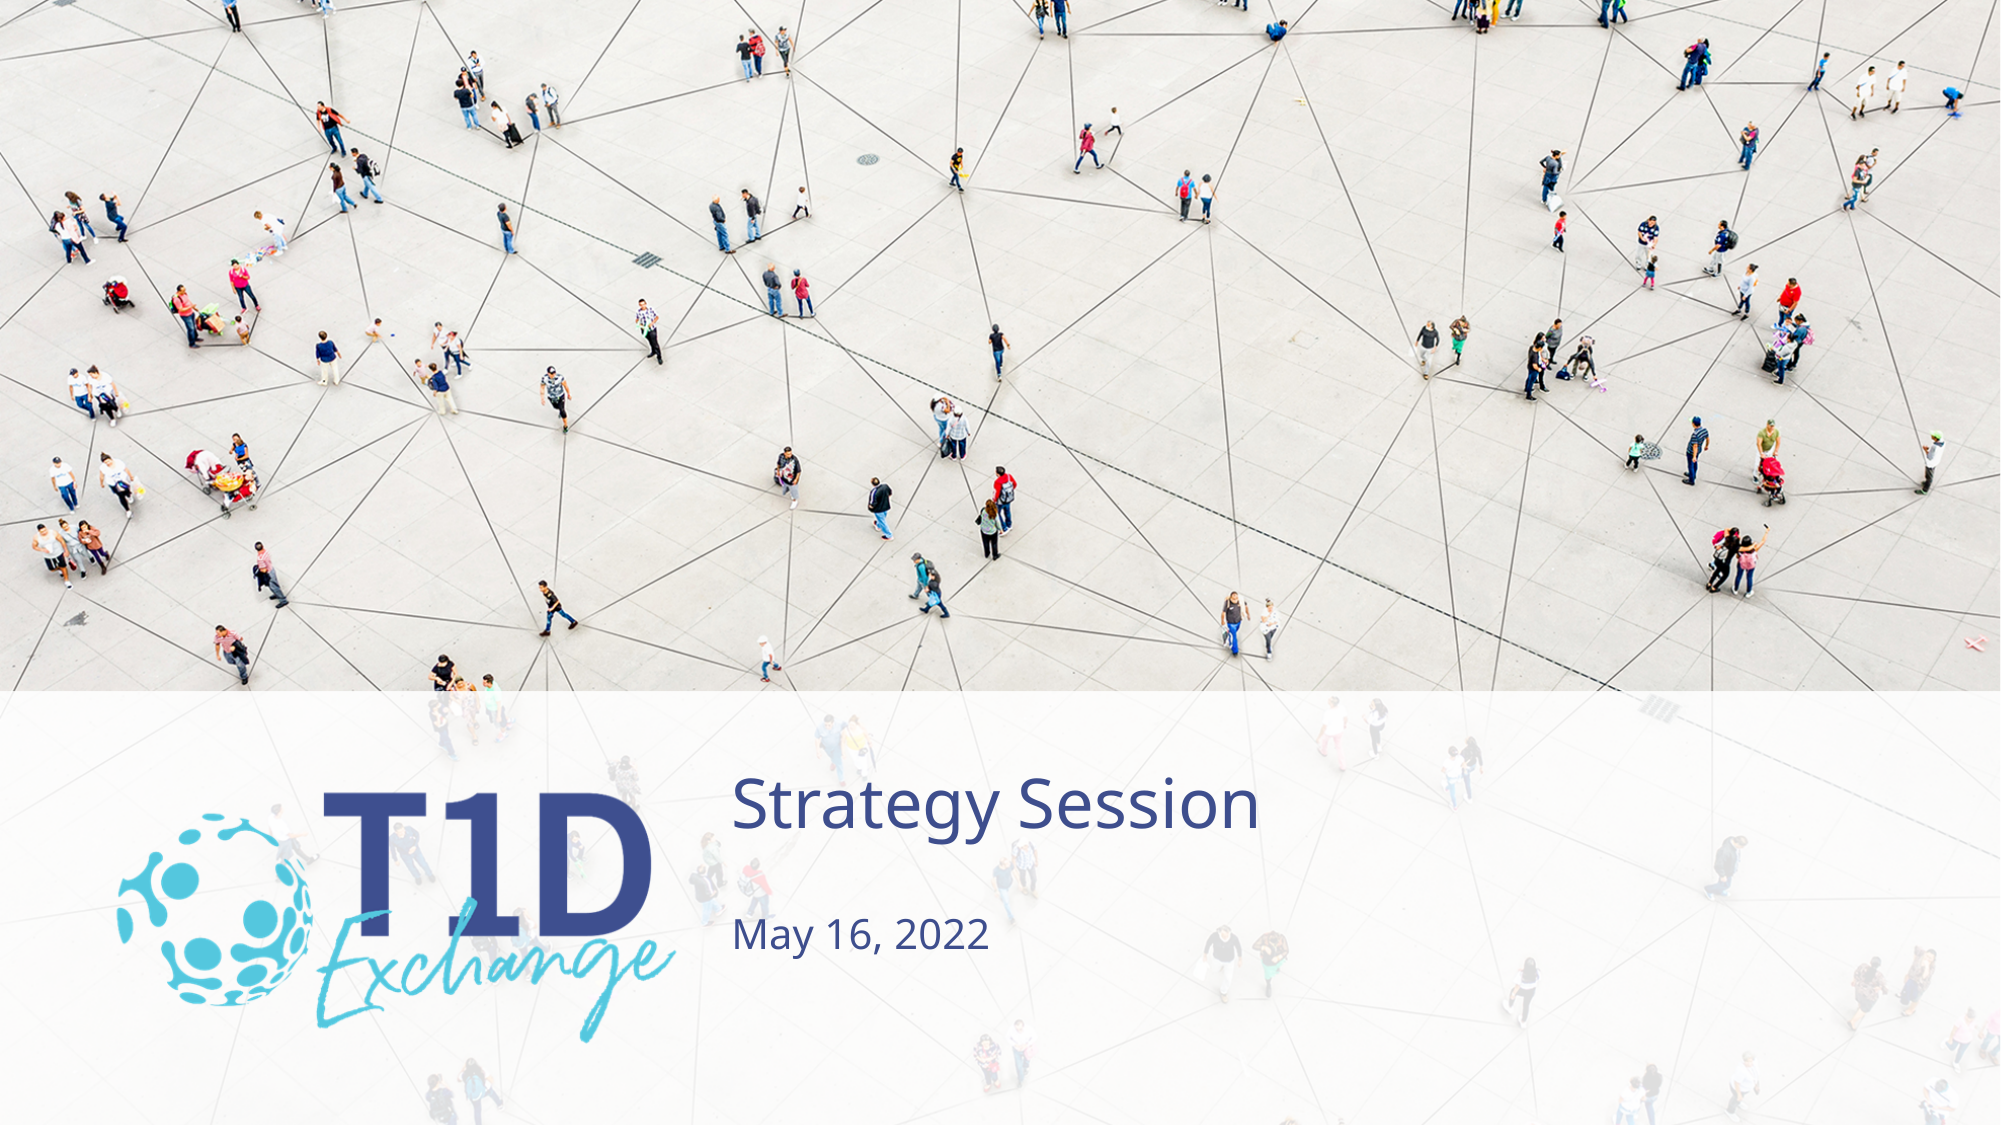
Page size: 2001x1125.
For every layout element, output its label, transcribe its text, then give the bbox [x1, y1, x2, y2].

list May 16, 2022 [723, 899, 2000, 997]
list Strategy Session [723, 751, 2000, 877]
picture [0, 0, 2001, 1125]
